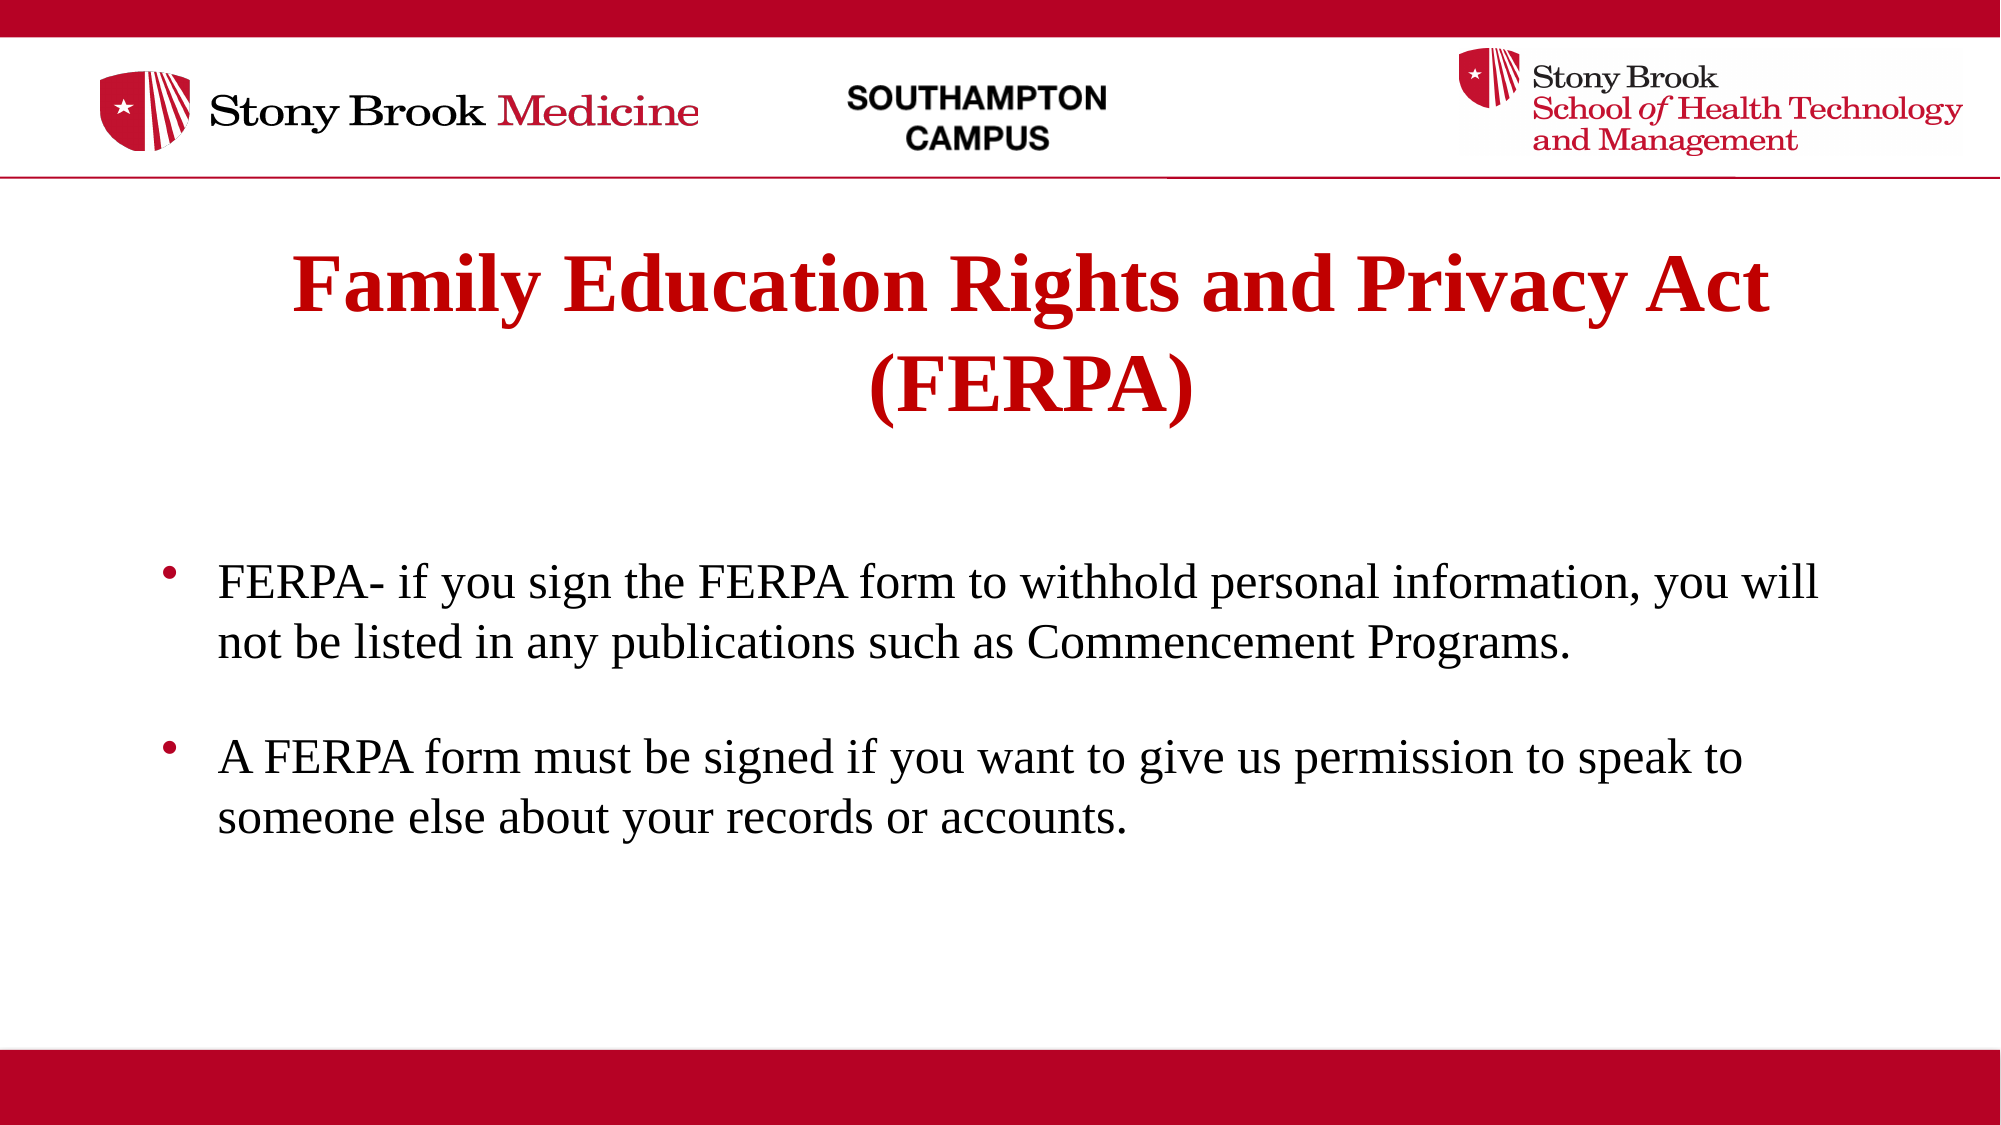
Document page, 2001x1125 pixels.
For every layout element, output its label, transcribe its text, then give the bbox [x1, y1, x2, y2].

picture [1458, 48, 1963, 156]
picture [100, 70, 698, 151]
picture [798, 64, 1158, 180]
title Family Education Rights and Privacy Act (FERPA) [139, 202, 1925, 353]
list FERPA- if you sign the FERPA form to withhold personal information, you will not be listed in any publications such as Commencement Programs. A FERPA form must be signed if you want to give us permission to speak to someone else about your records or accounts. [67, 473, 1889, 924]
